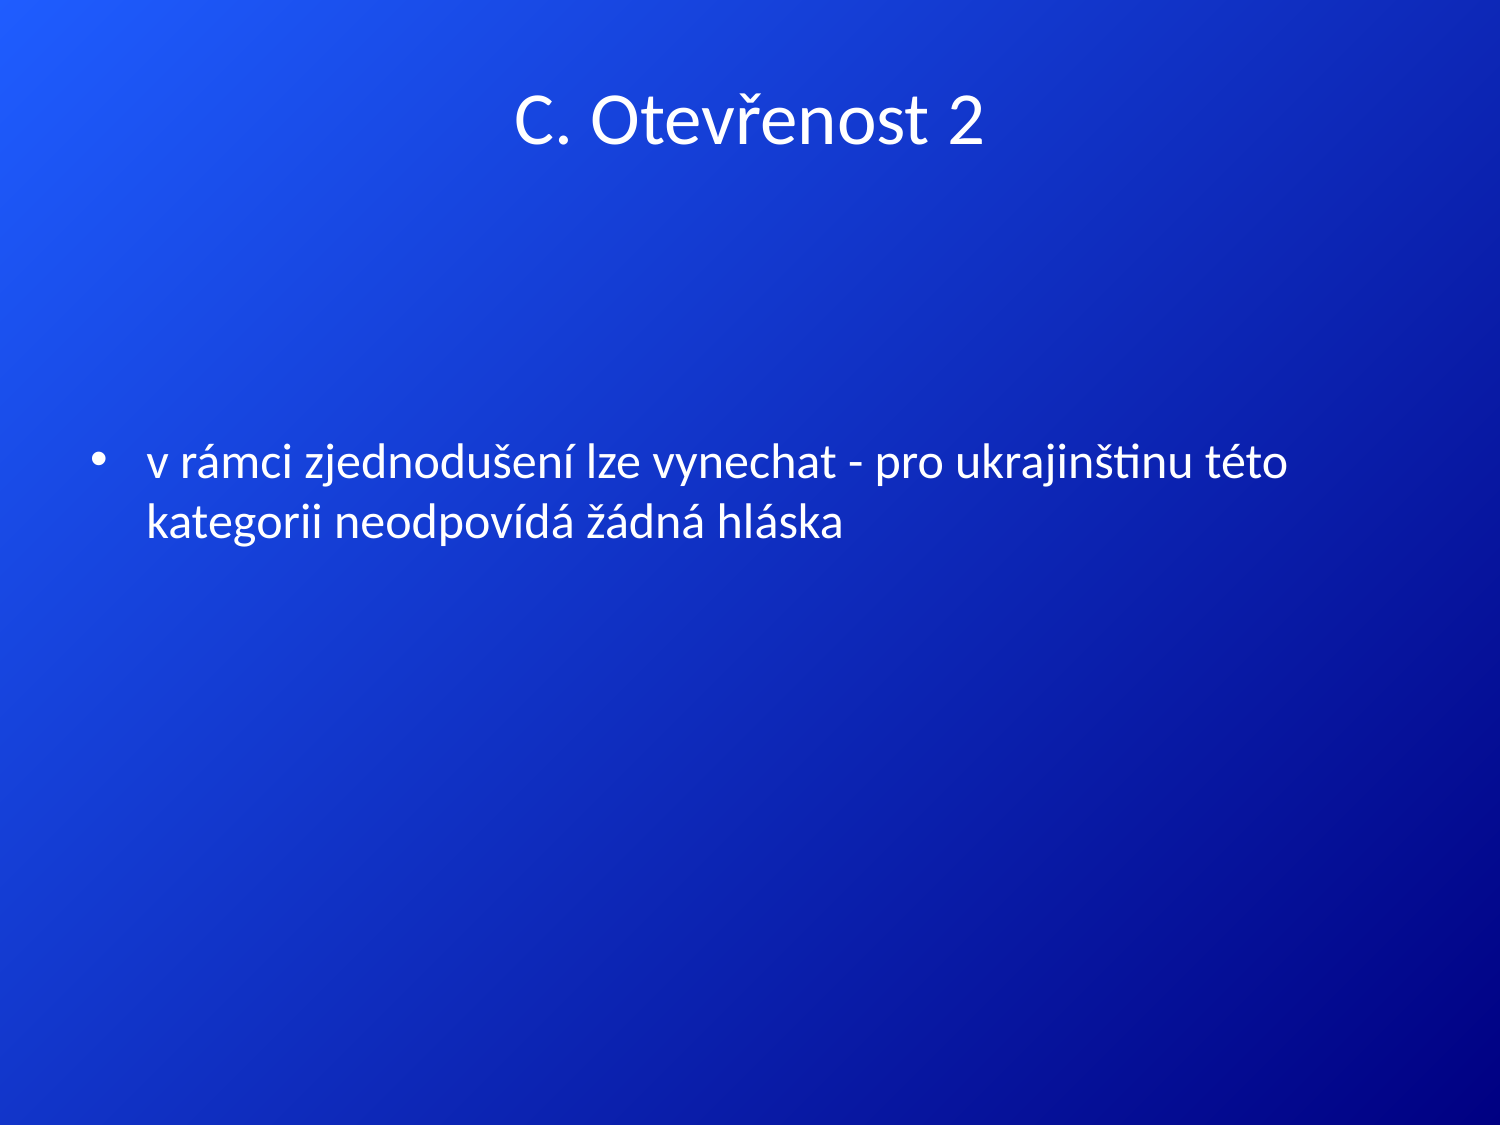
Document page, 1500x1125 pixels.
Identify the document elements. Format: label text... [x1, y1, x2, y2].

list v rámci zjednodušení lze vynechat - pro ukrajinštinu této kategorii neodpovídá žádná hláska [75, 420, 1425, 1035]
title С. Otevřenost 2 [75, 20, 1425, 209]
